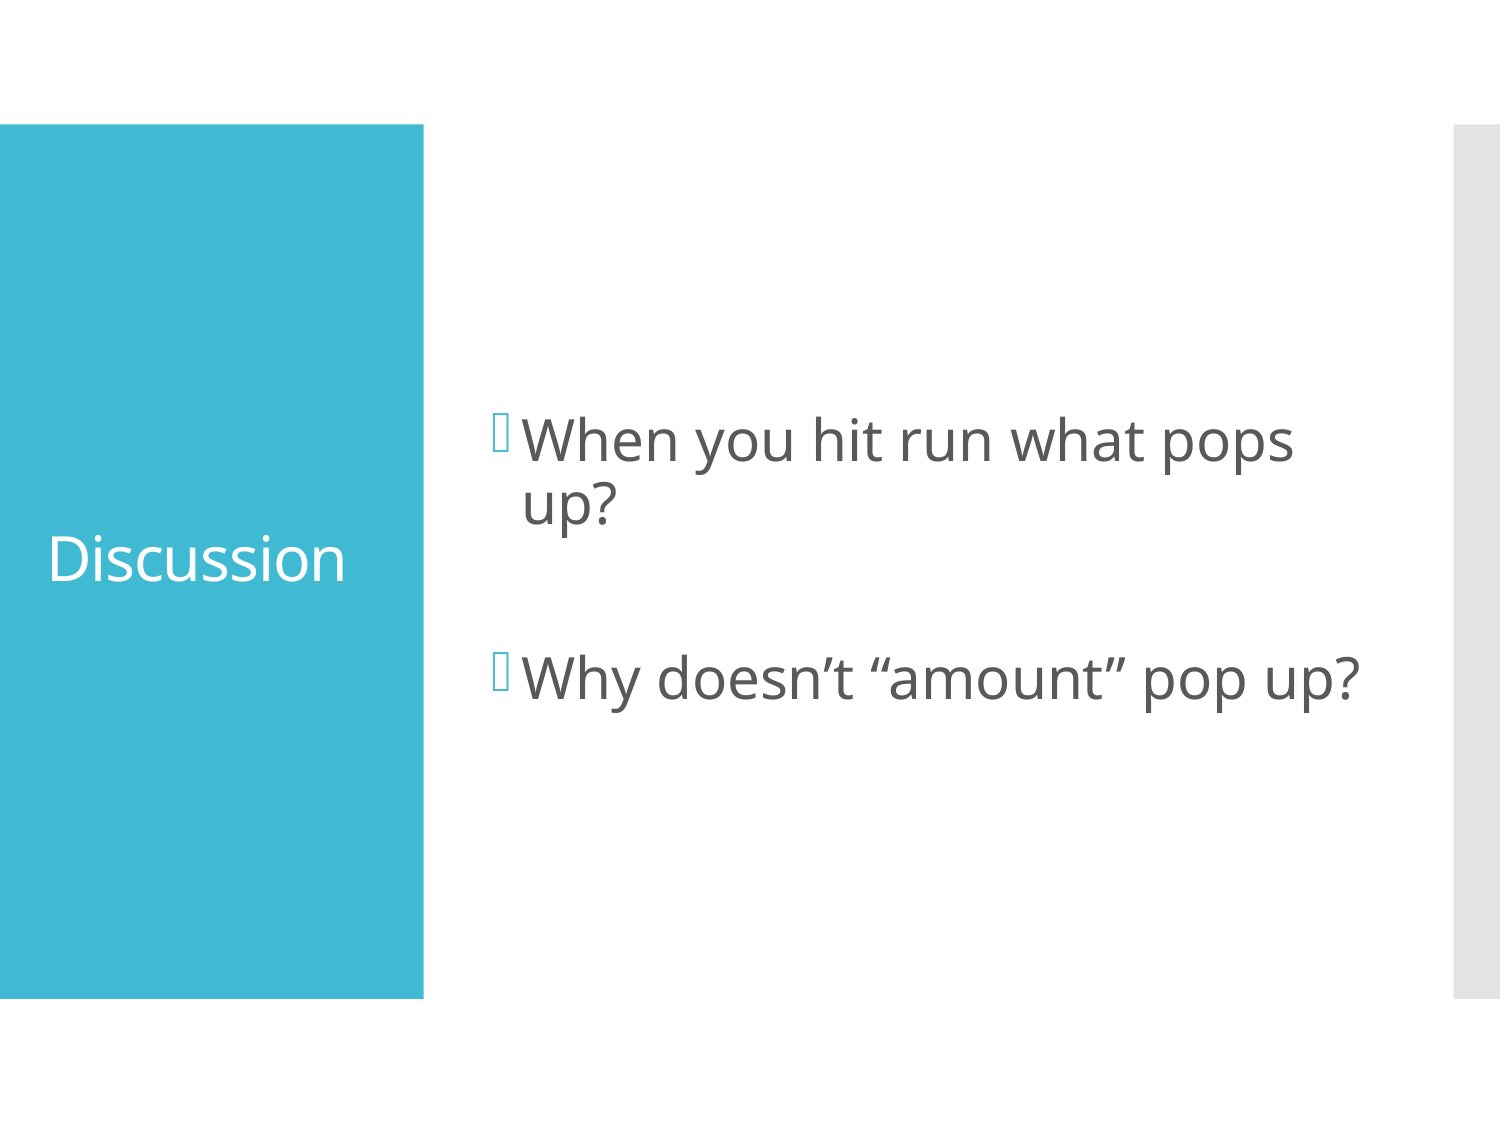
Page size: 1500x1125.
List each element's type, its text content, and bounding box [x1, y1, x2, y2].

title Discussion [31, 184, 394, 940]
list When you hit run what pops up? Why doesn’t “amount” pop up? [476, 141, 1376, 982]
